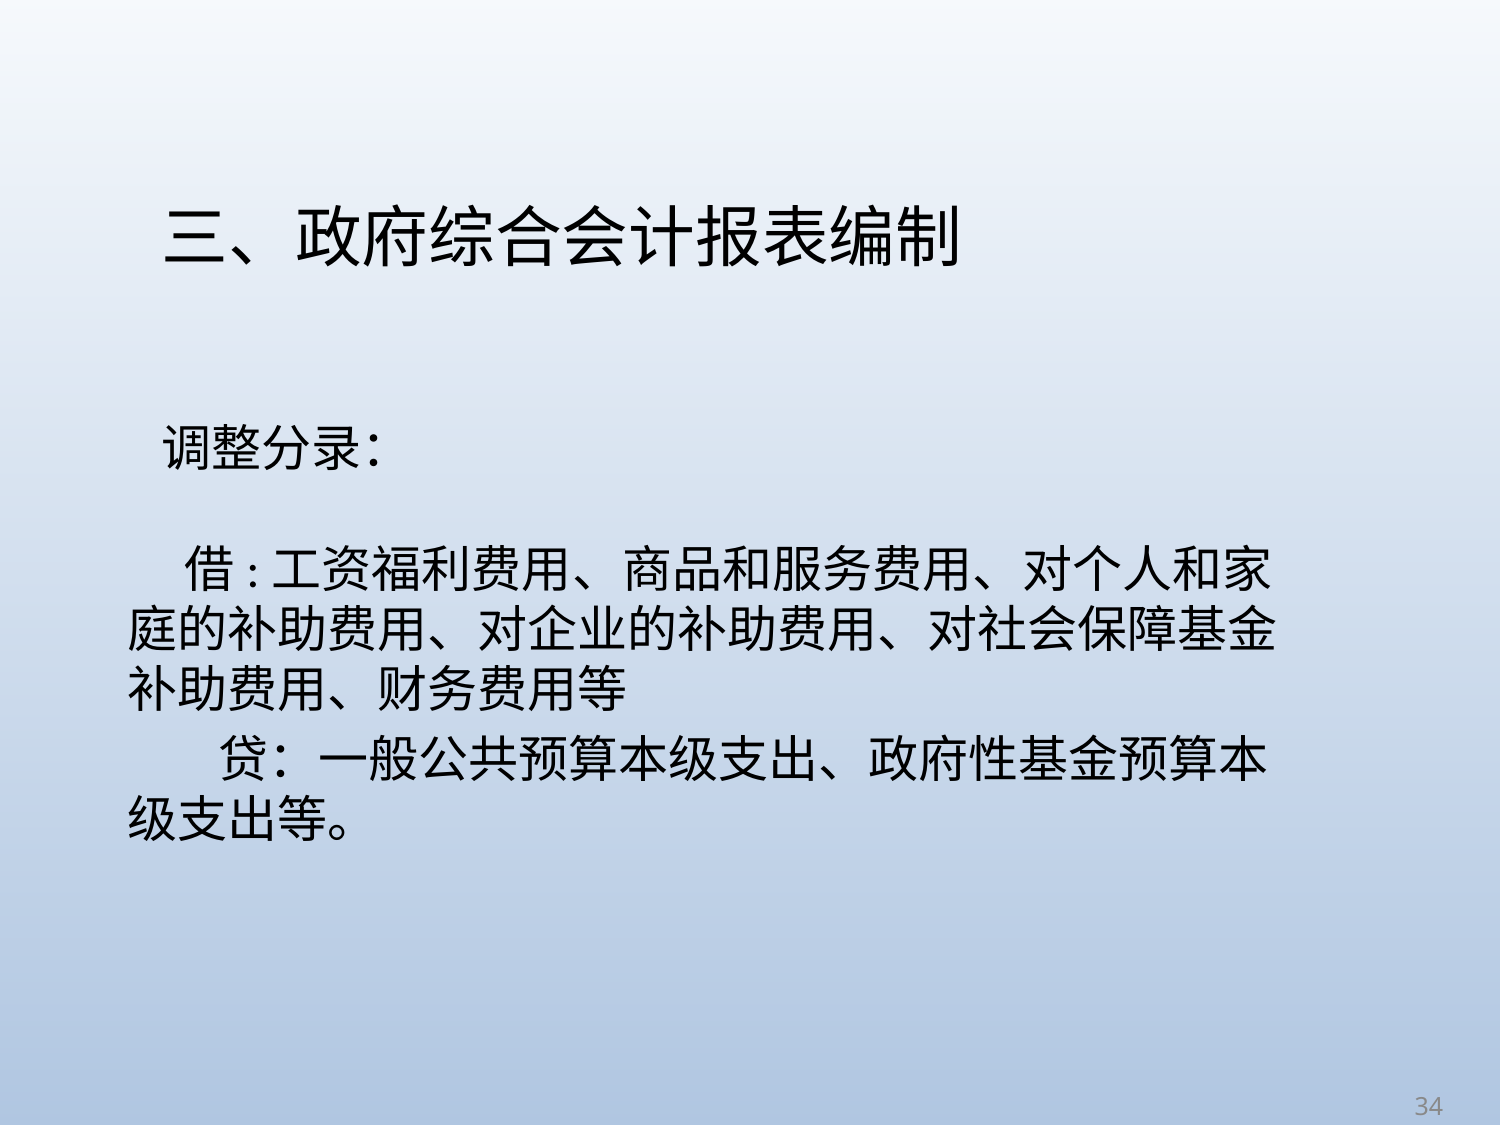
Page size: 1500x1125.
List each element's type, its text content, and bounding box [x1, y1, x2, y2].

slide_number 34 [1399, 1089, 1500, 1125]
list 调整分录： 借:工资福利费用、商品和服务费用、对个人和家庭的补助费用、对企业的补助费用、对社会保障基金补助费用、财务费用等 贷：一般公共预算本级支出、政府性基金预算本级支出等。 [111, 408, 1325, 962]
title 三、政府综合会计报表编制 [88, 136, 1037, 332]
